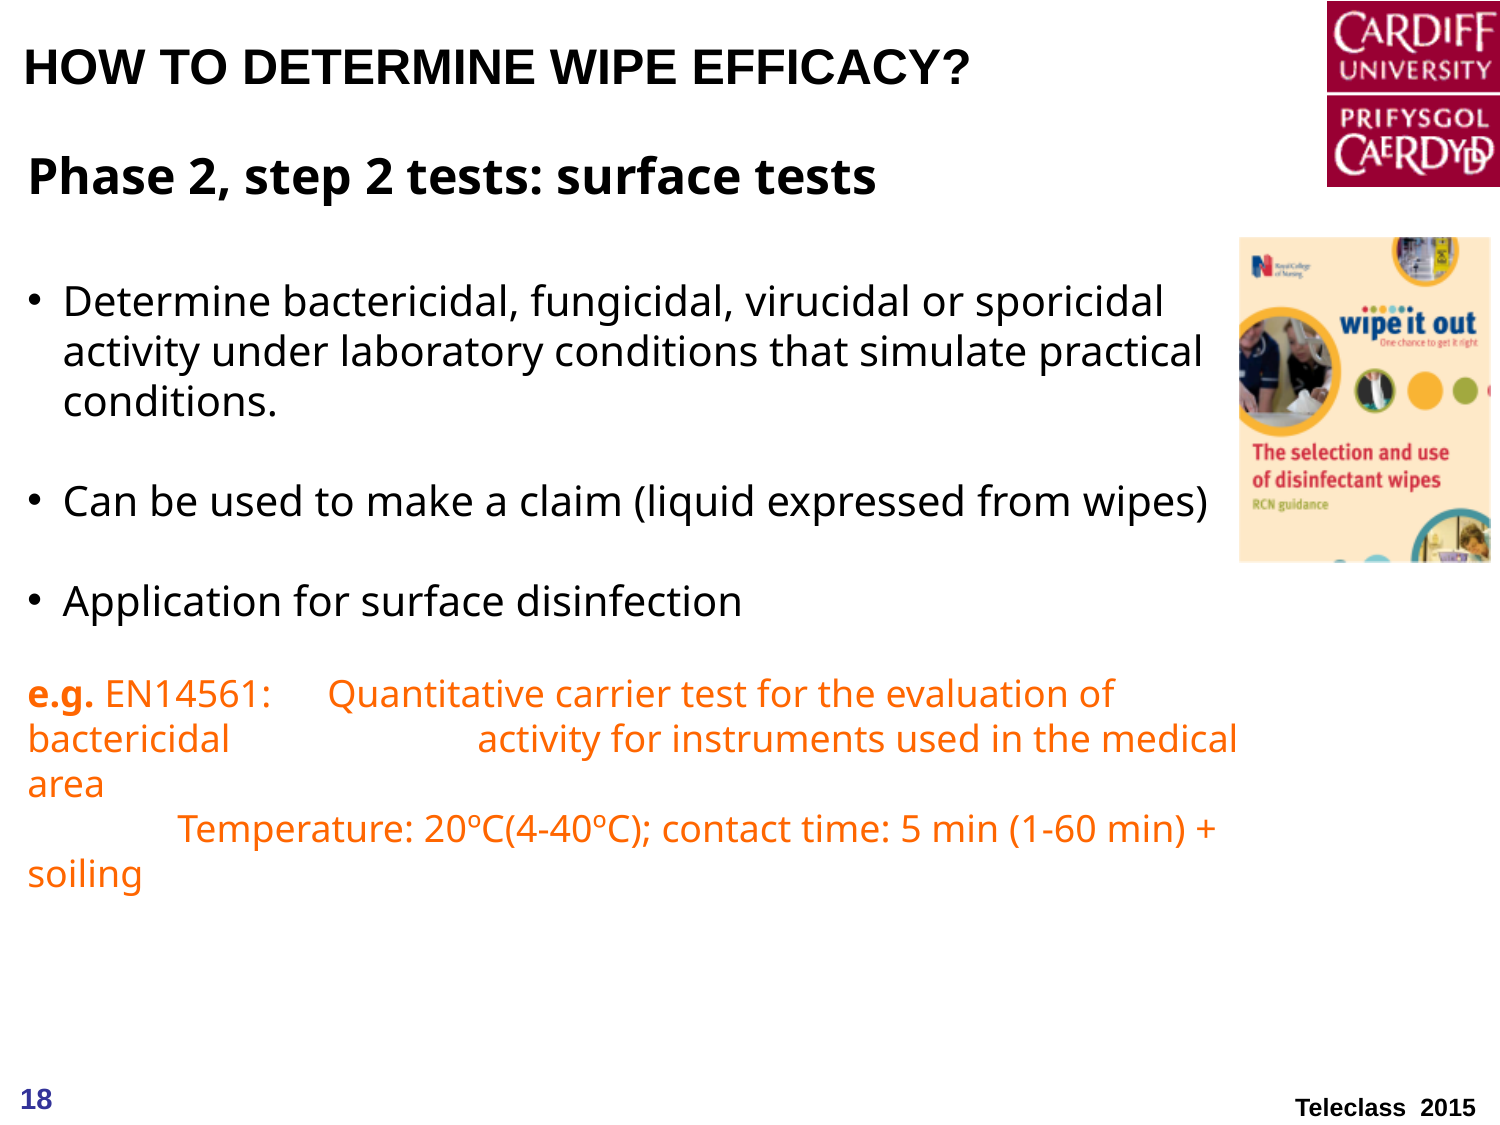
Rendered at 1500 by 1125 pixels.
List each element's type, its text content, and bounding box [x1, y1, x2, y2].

text_box Teleclass 2015 [1262, 1084, 1492, 1125]
picture [1239, 237, 1491, 563]
text_box HOW TO DETERMINE WIPE EFFICACY? [8, 26, 1322, 102]
text_box Phase 2, step 2 tests: surface tests Determine bactericidal, fungicidal, virucidal or sporicidal activity under laboratory conditions that simulate practical conditions. Can be used to make a claim (liquid expressed from wipes) Application for surface disinfection e.g. EN14561: Quantitative carrier test for the evaluation of bactericidal activity for instruments used in the medical area Temperature: 20ºC(4-40ºC); contact time: 5 min (1-60 min) + soiling [12, 137, 1310, 903]
picture [1327, 1, 1500, 187]
text_box 18 [5, 1072, 68, 1123]
